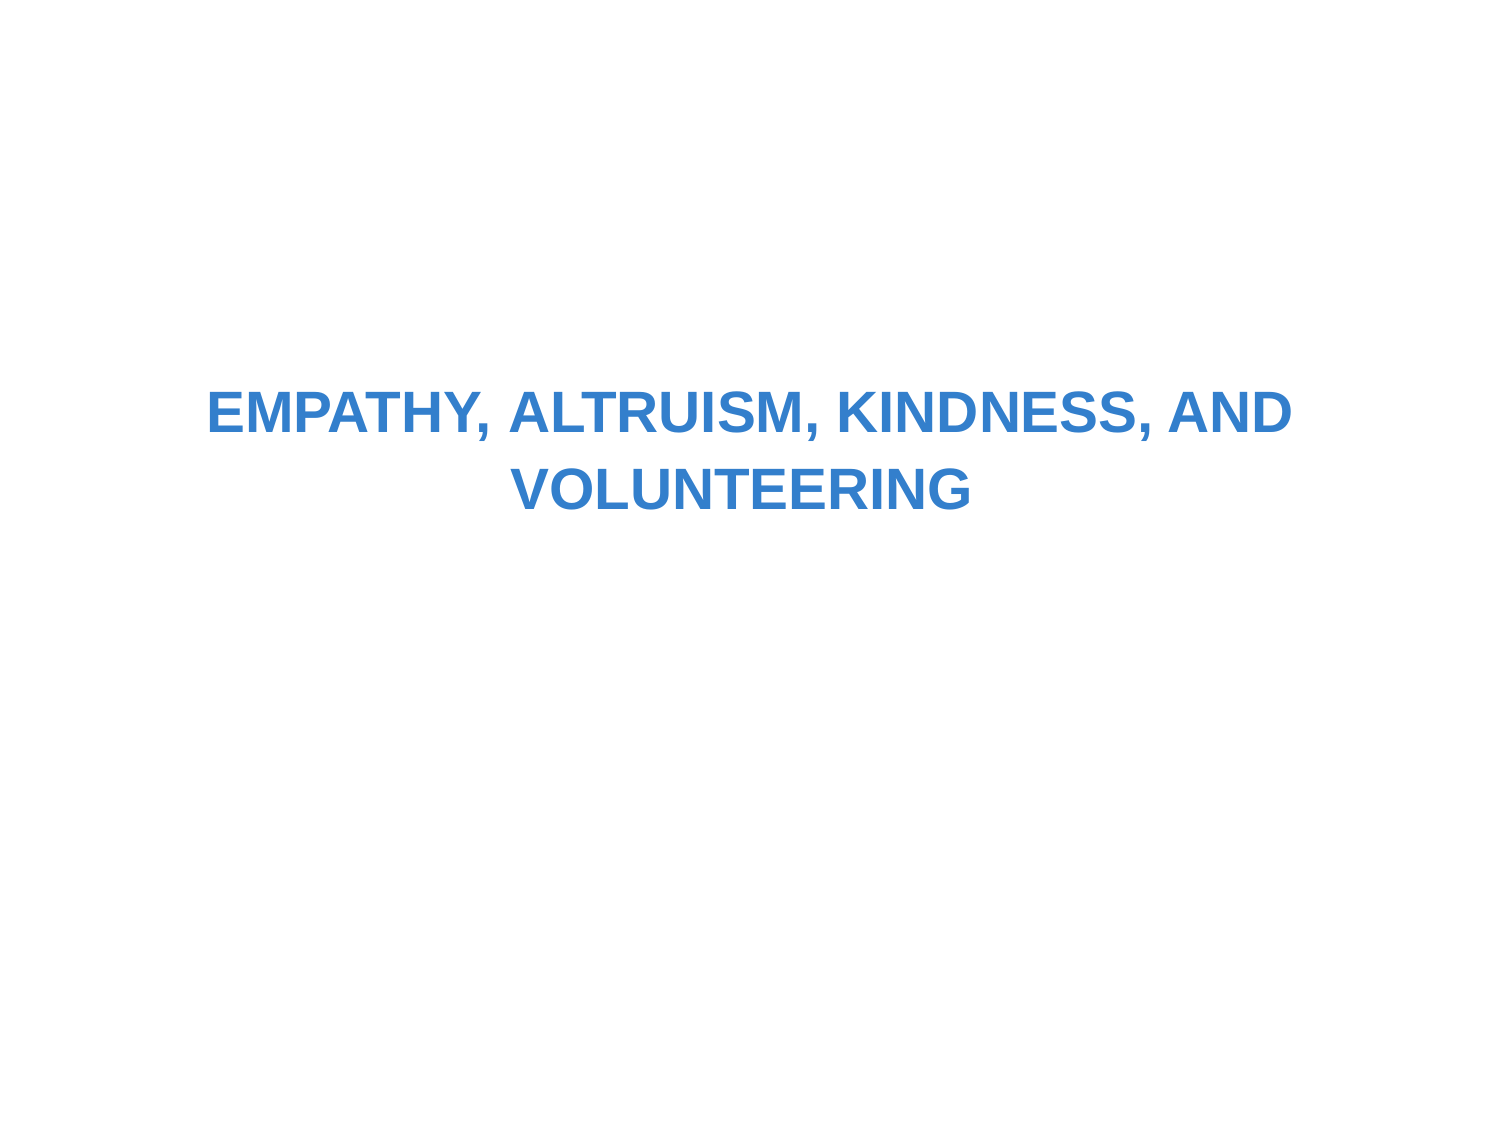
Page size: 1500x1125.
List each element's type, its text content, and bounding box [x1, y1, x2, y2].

text_box EMPATHY, ALTRUISM, KINDNESS, AND VOLUNTEERING [116, 360, 1384, 627]
